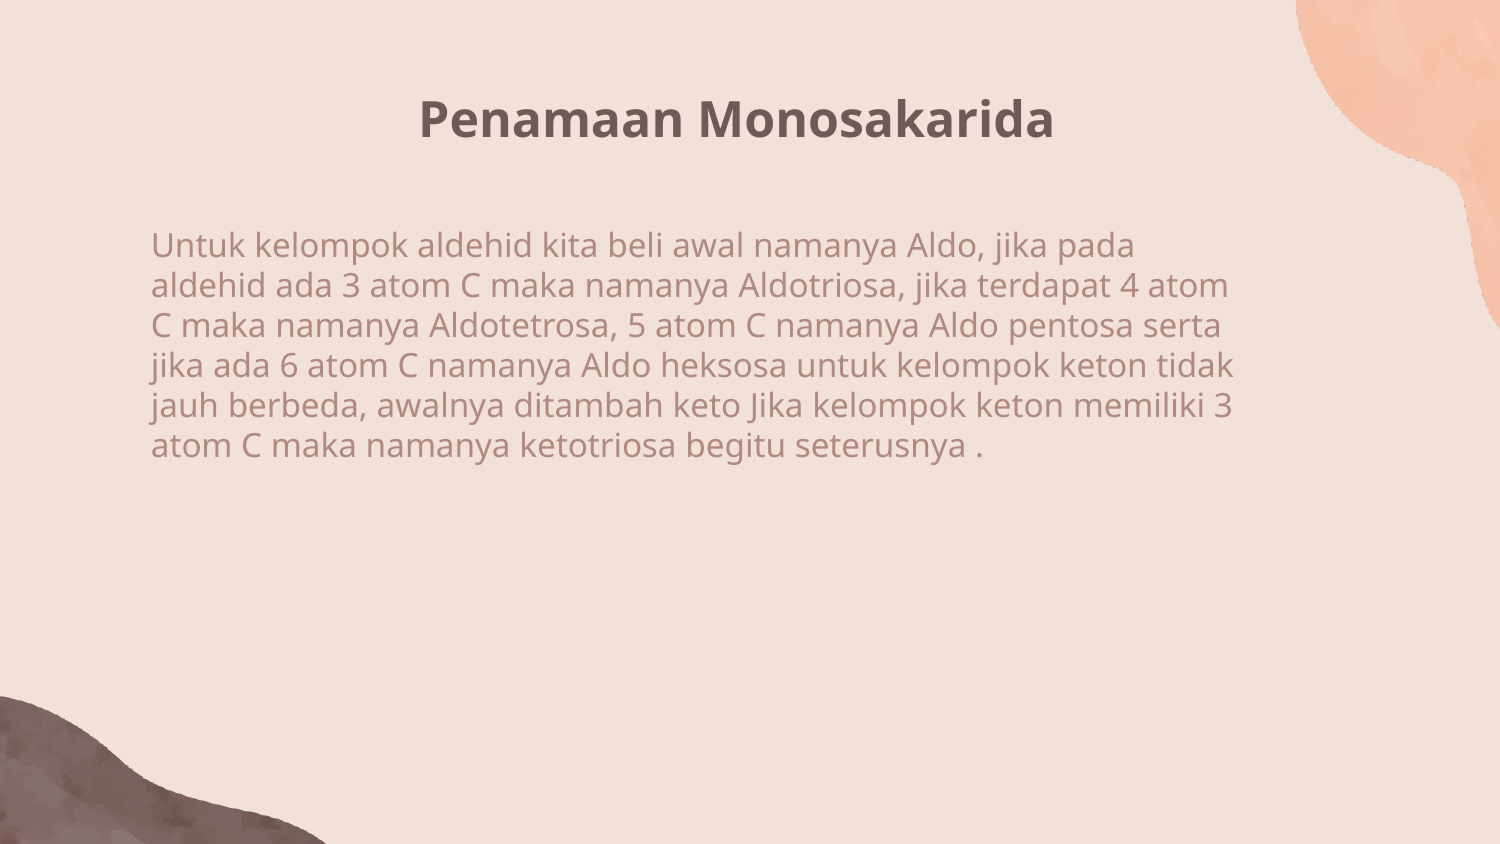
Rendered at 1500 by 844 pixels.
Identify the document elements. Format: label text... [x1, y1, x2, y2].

title Penamaan Monosakarida [118, 72, 1382, 167]
subtitle Untuk kelompok aldehid kita beli awal namanya Aldo, jika pada aldehid ada 3 atom C maka namanya Aldotriosa, jika terdapat 4 atom C maka namanya Aldotetrosa, 5 atom C namanya Aldo pentosa serta jika ada 6 atom C namanya Aldo heksosa untuk kelompok keton tidak jauh berbeda, awalnya ditambah keto Jika kelompok keton memiliki 3 atom C maka namanya ketotriosa begitu seterusnya . [135, 209, 1258, 665]
picture [0, 0, 1500, 844]
